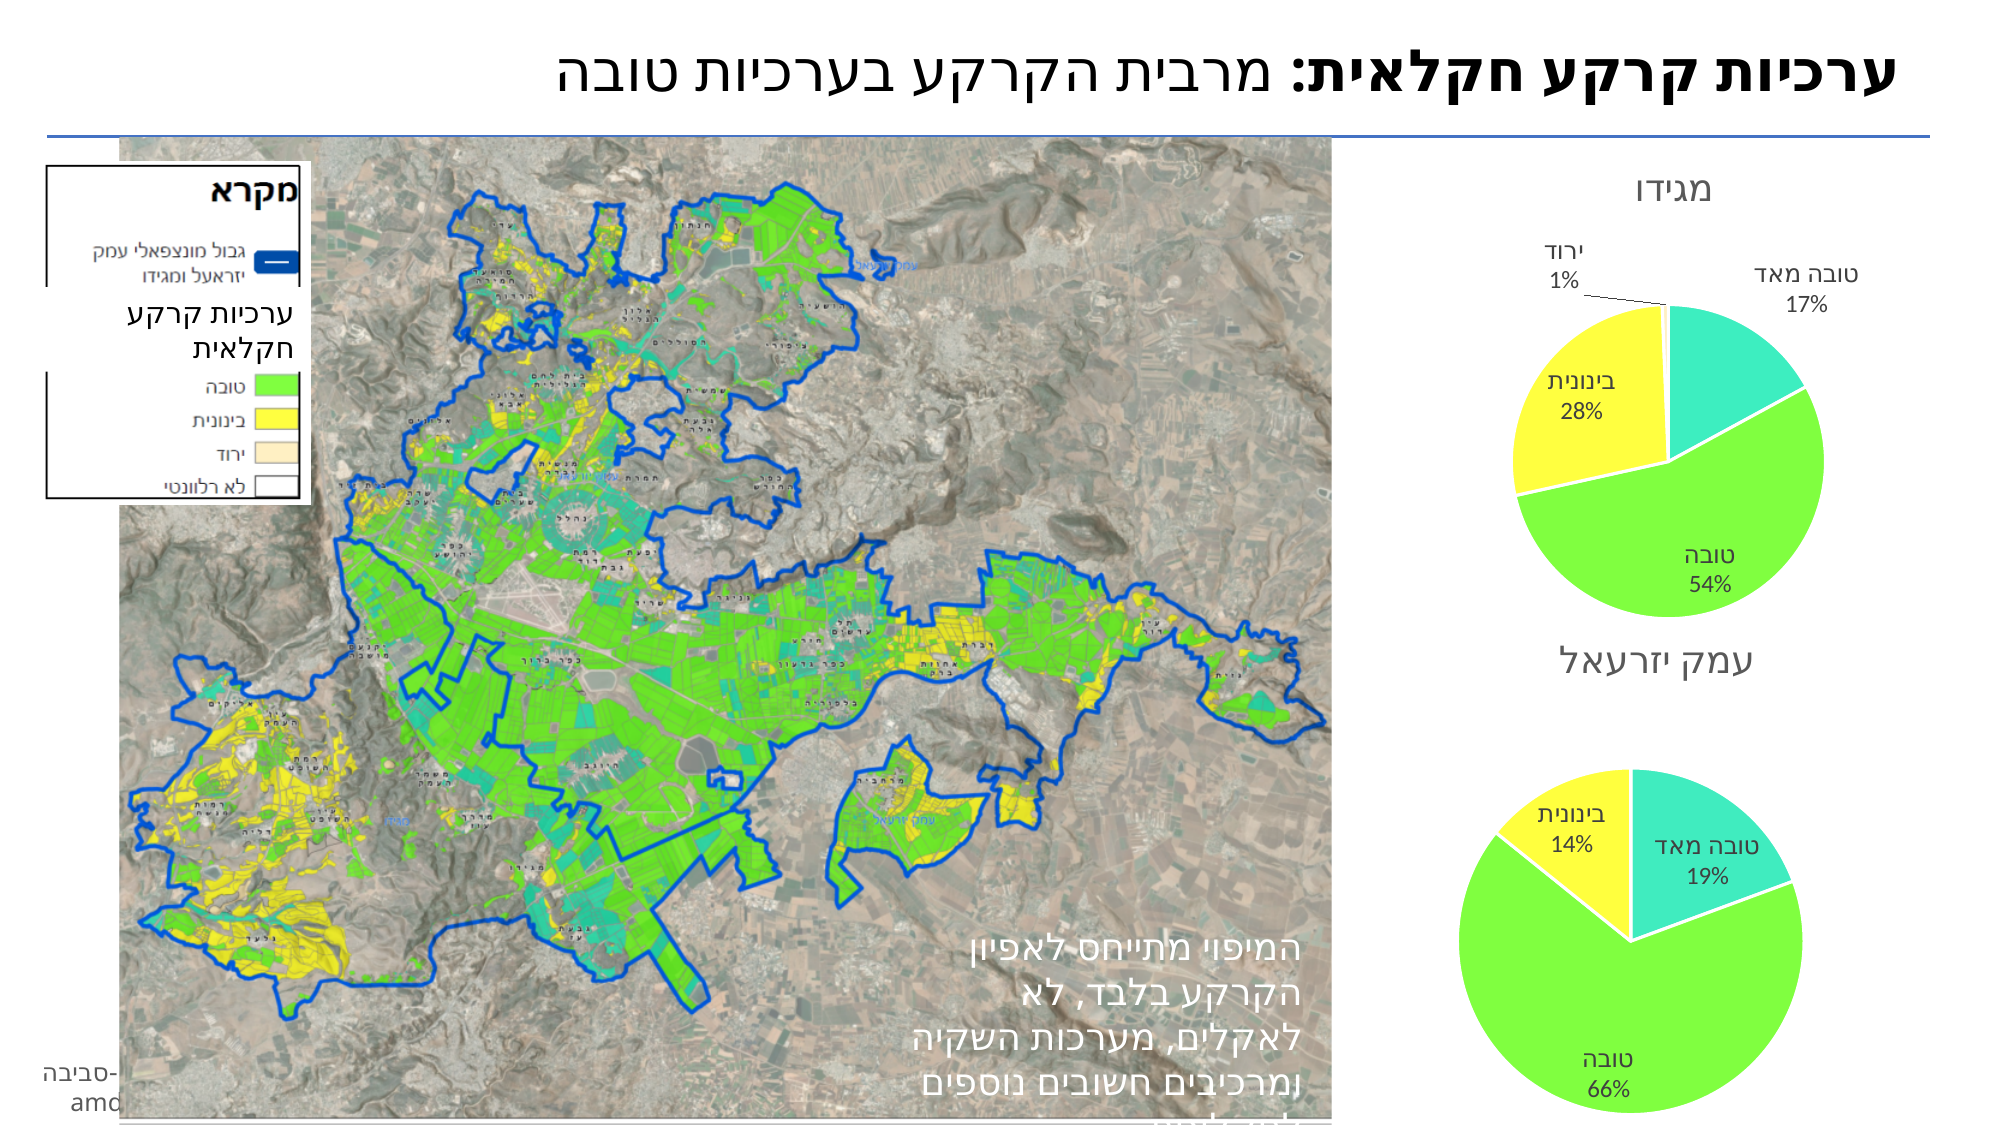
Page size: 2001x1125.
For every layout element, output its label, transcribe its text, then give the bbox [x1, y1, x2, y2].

chart [1245, 137, 2000, 1125]
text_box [19, 161, 311, 506]
text_box ערכיות קרקע חקלאית: מרבית הקרקע בערכיות טובה [265, 25, 1915, 111]
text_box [19, 1013, 119, 1125]
picture [119, 137, 1279, 1125]
